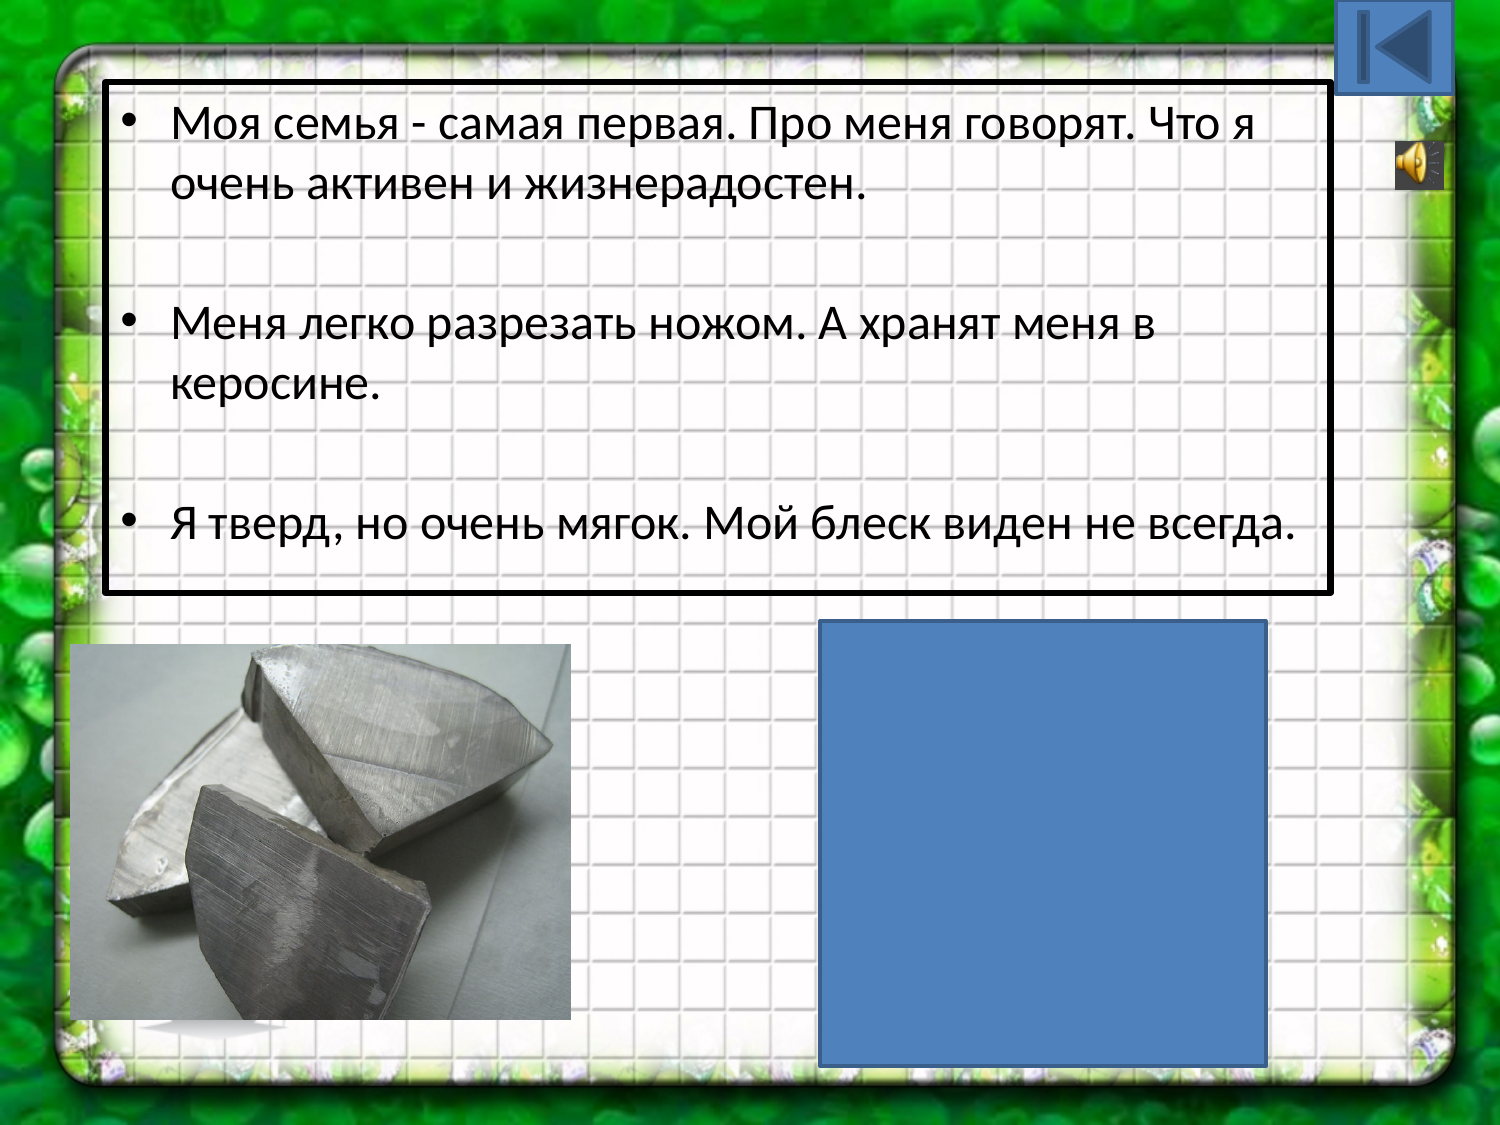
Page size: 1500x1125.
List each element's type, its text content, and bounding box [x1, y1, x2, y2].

picture [0, 0, 1500, 1125]
text_box [1259, 619, 1268, 1068]
text_box [1334, 0, 1455, 96]
list Моя семья - самая первая. Про меня говорят. Что я очень активен и жизнерадостен. Меня легко разрезать ножом. А хранят меня в керосине. Я тверд, но очень мягок. Мой блеск виден не всегда. [105, 82, 1331, 593]
